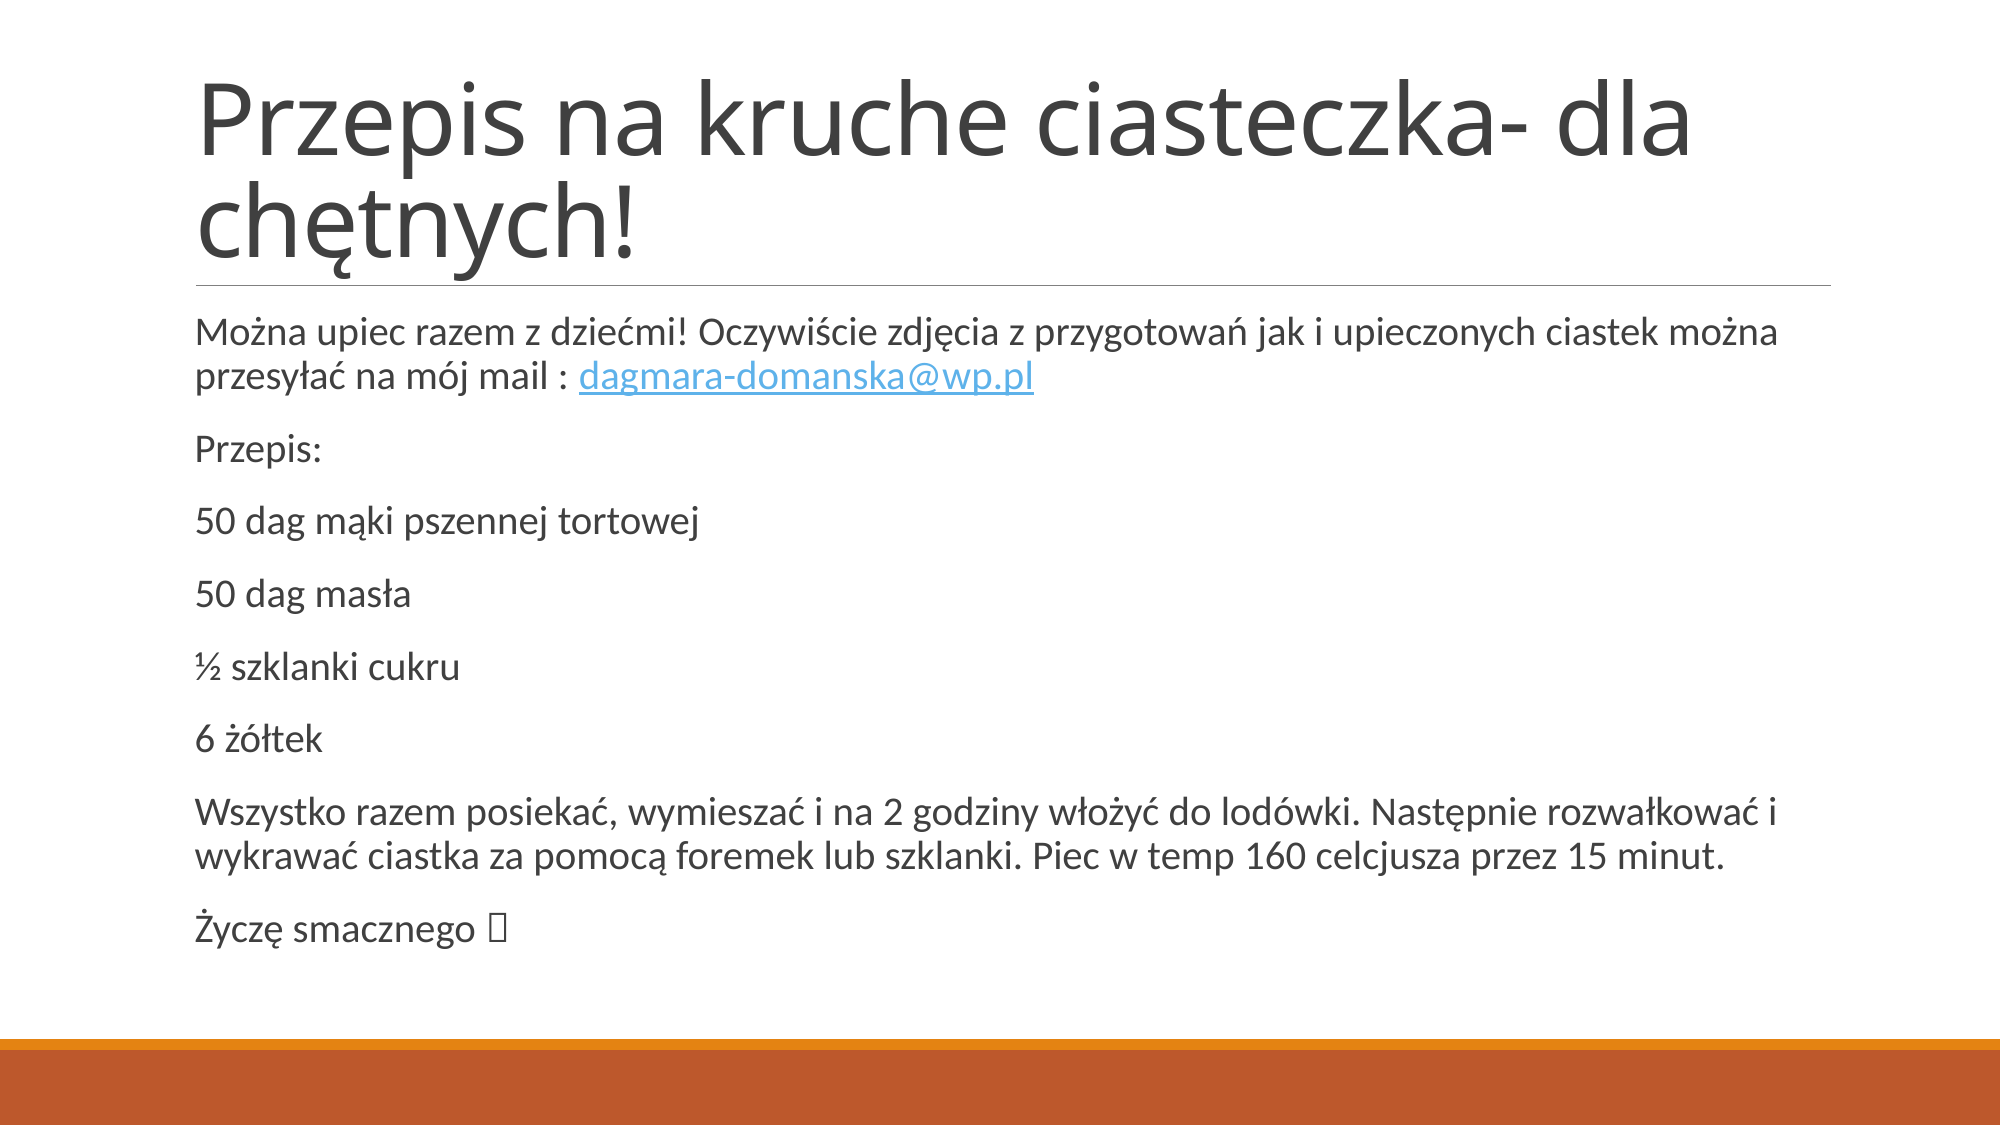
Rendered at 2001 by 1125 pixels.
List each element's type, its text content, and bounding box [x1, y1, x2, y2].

list Można upiec razem z dziećmi! Oczywiście zdjęcia z przygotowań jak i upieczonych ciastek można przesyłać na mój mail : dagmara-domanska@wp.pl Przepis: 50 dag mąki pszennej tortowej 50 dag masła ½ szklanki cukru 6 żółtek Wszystko razem posiekać, wymieszać i na 2 godziny włożyć do lodówki. Następnie rozwałkować i wykrawać ciastka za pomocą foremek lub szklanki. Piec w temp 160 celcjusza przez 15 minut. Życzę smacznego  [180, 302, 1830, 963]
title Przepis na kruche ciasteczka- dla chętnych! [180, 47, 1830, 285]
